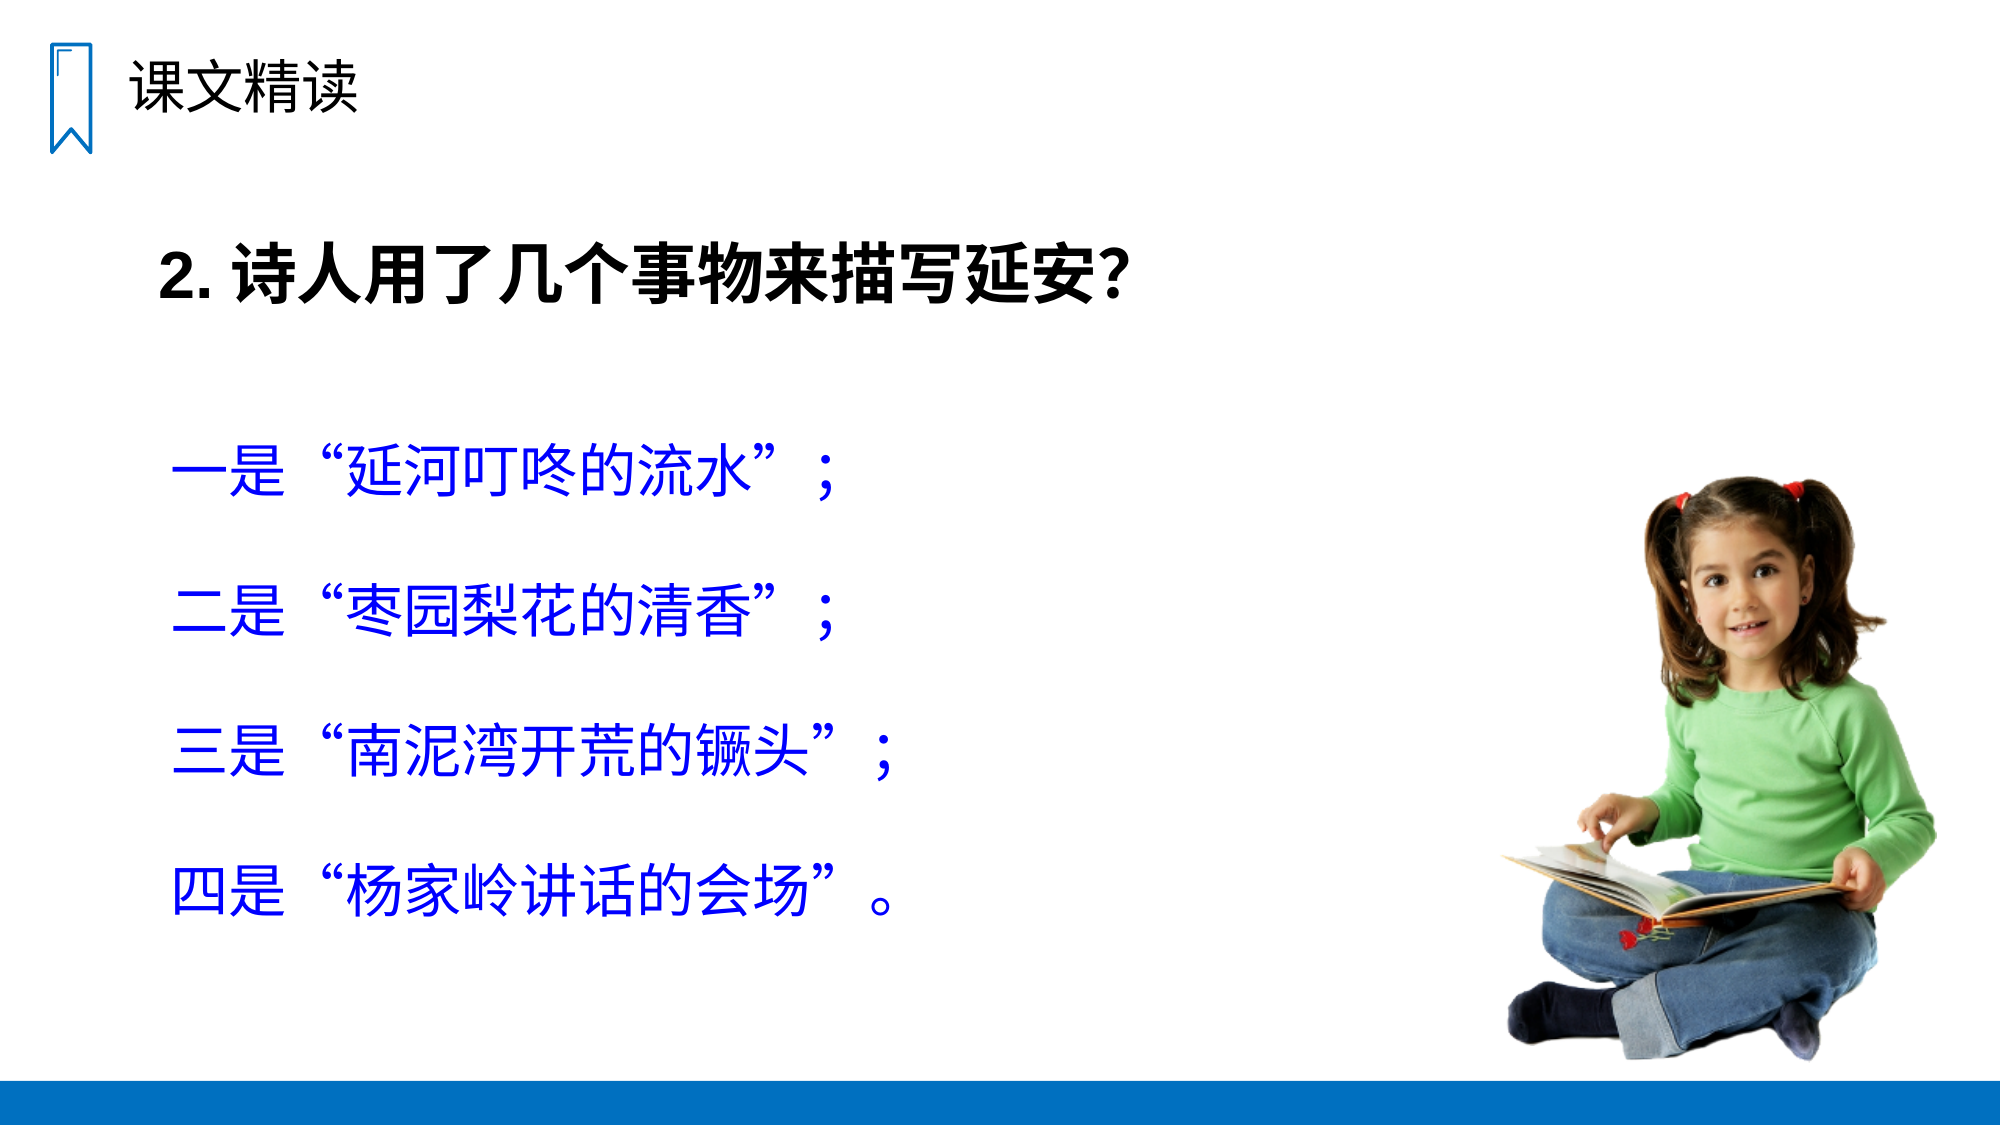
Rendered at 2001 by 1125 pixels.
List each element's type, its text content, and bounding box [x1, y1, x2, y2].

text_box 一是“延河叮咚的流水”； 二是“枣园梨花的清香”； 三是“南泥湾开荒的镢头”； 四是“杨家岭讲话的会场”。 [155, 356, 1181, 932]
picture [1499, 475, 1937, 1063]
text_box 2.诗人用了几个事物来描写延安？ [143, 224, 1342, 320]
text_box 课文精读 [112, 42, 375, 128]
